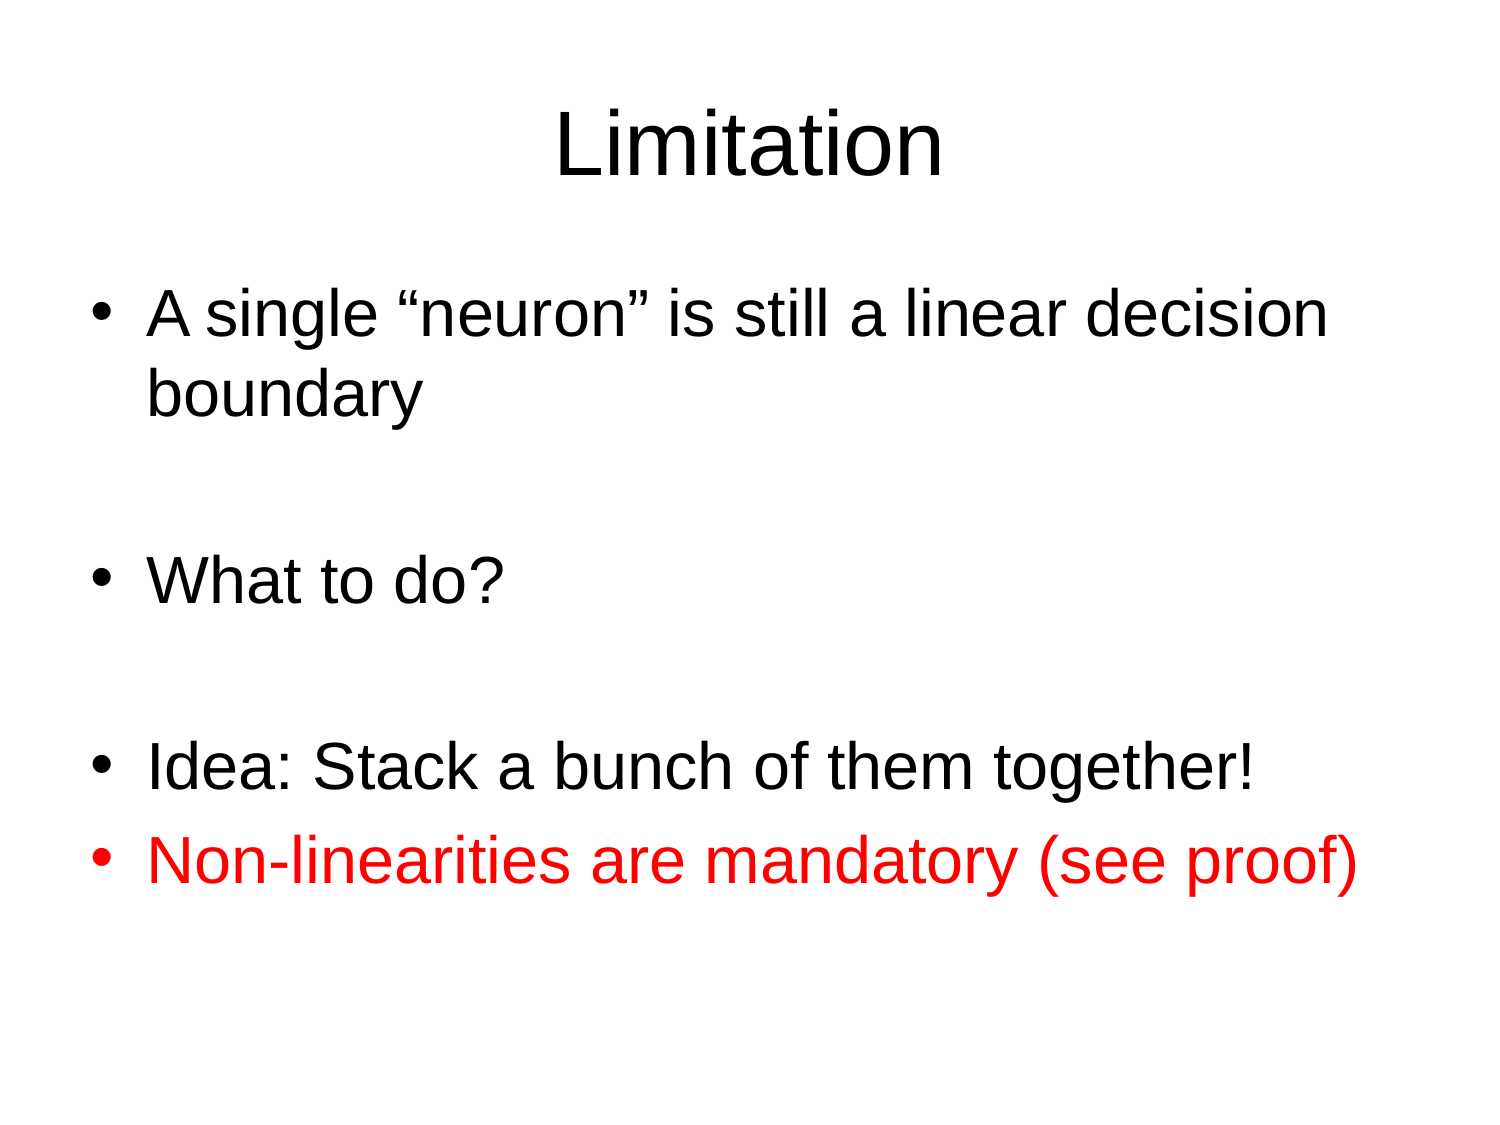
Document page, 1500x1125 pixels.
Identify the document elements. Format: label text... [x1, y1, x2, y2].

title Limitation [75, 45, 1425, 233]
list A single “neuron” is still a linear decision boundary What to do? Idea: Stack a bunch of them together! Non-linearities are mandatory (see proof) [75, 262, 1425, 1005]
